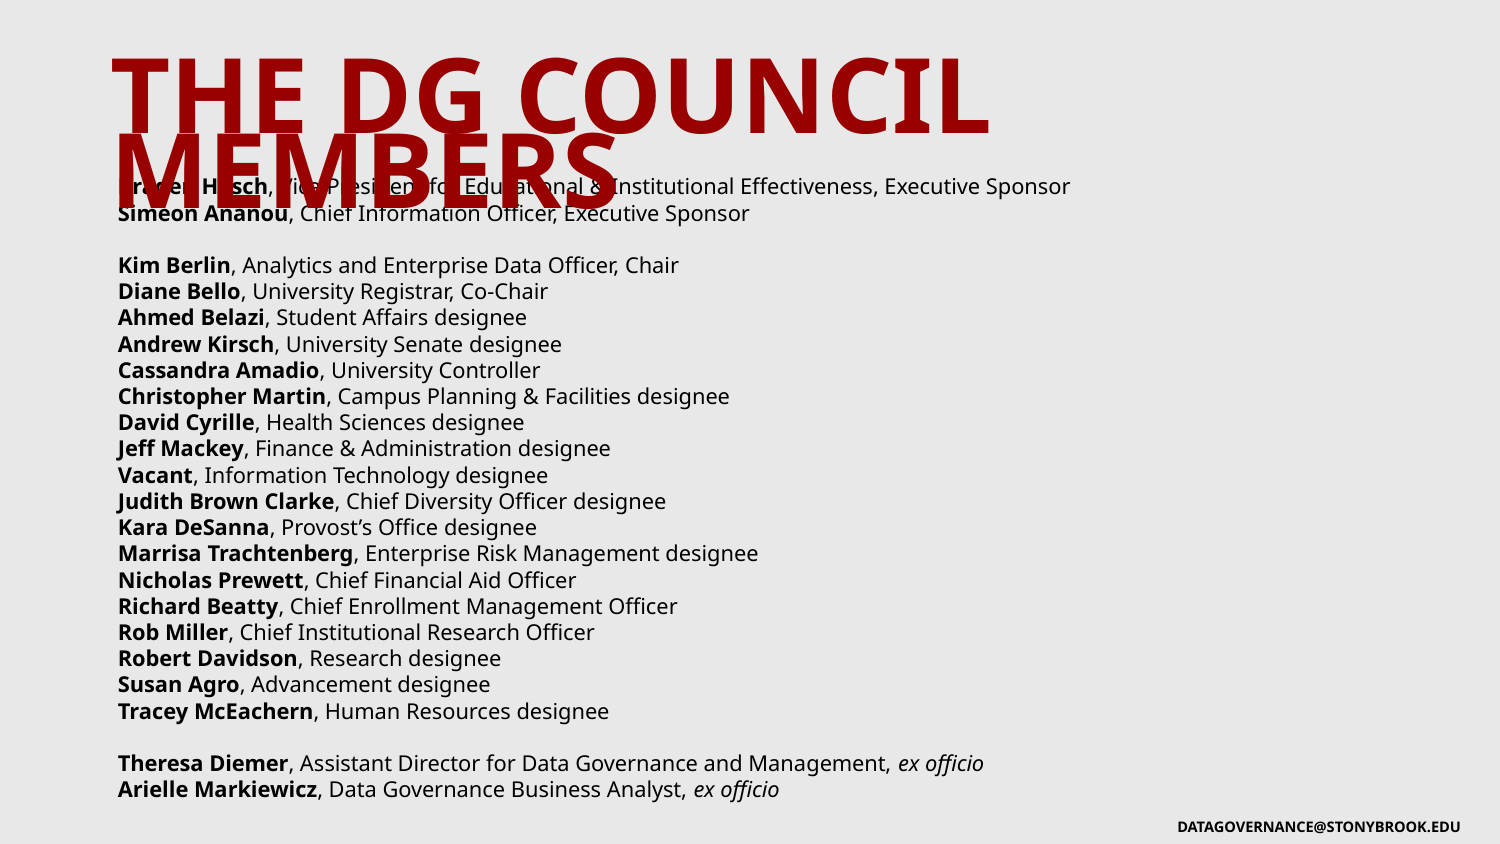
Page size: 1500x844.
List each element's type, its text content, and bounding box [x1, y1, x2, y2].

text_box Braden Hosch, Vice President for Educational & Institutional Effectiveness, Executive Sponsor Simeon Ananou, Chief Information Officer, Executive Sponsor Kim Berlin, Analytics and Enterprise Data Officer, Chair Diane Bello, University Registrar, Co-Chair Ahmed Belazi, Student Affairs designee Andrew Kirsch, University Senate designee Cassandra Amadio, University Controller Christopher Martin, Campus Planning & Facilities designee David Cyrille, Health Sciences designee Jeff Mackey, Finance & Administration designee Vacant, Information Technology designee Judith Brown Clarke, Chief Diversity Officer designee Kara DeSanna, Provost’s Office designee Marrisa Trachtenberg, Enterprise Risk Management designee Nicholas Prewett, Chief Financial Aid Officer Richard Beatty, Chief Enrollment Management Officer Rob Miller, Chief Institutional Research Officer Robert Davidson, Research designee Susan Agro, Advancement designee Tracey McEachern, Human Resources designee Theresa Diemer, Assistant Director for Data Governance and Management, ex officio Arielle Markiewicz, Data Governance Business Analyst, ex officio [103, 165, 1322, 805]
text_box The Dg council members [95, 65, 1481, 158]
text_box DATAGOVERNANCE@STONYBROOK.EDU [1162, 810, 1500, 844]
